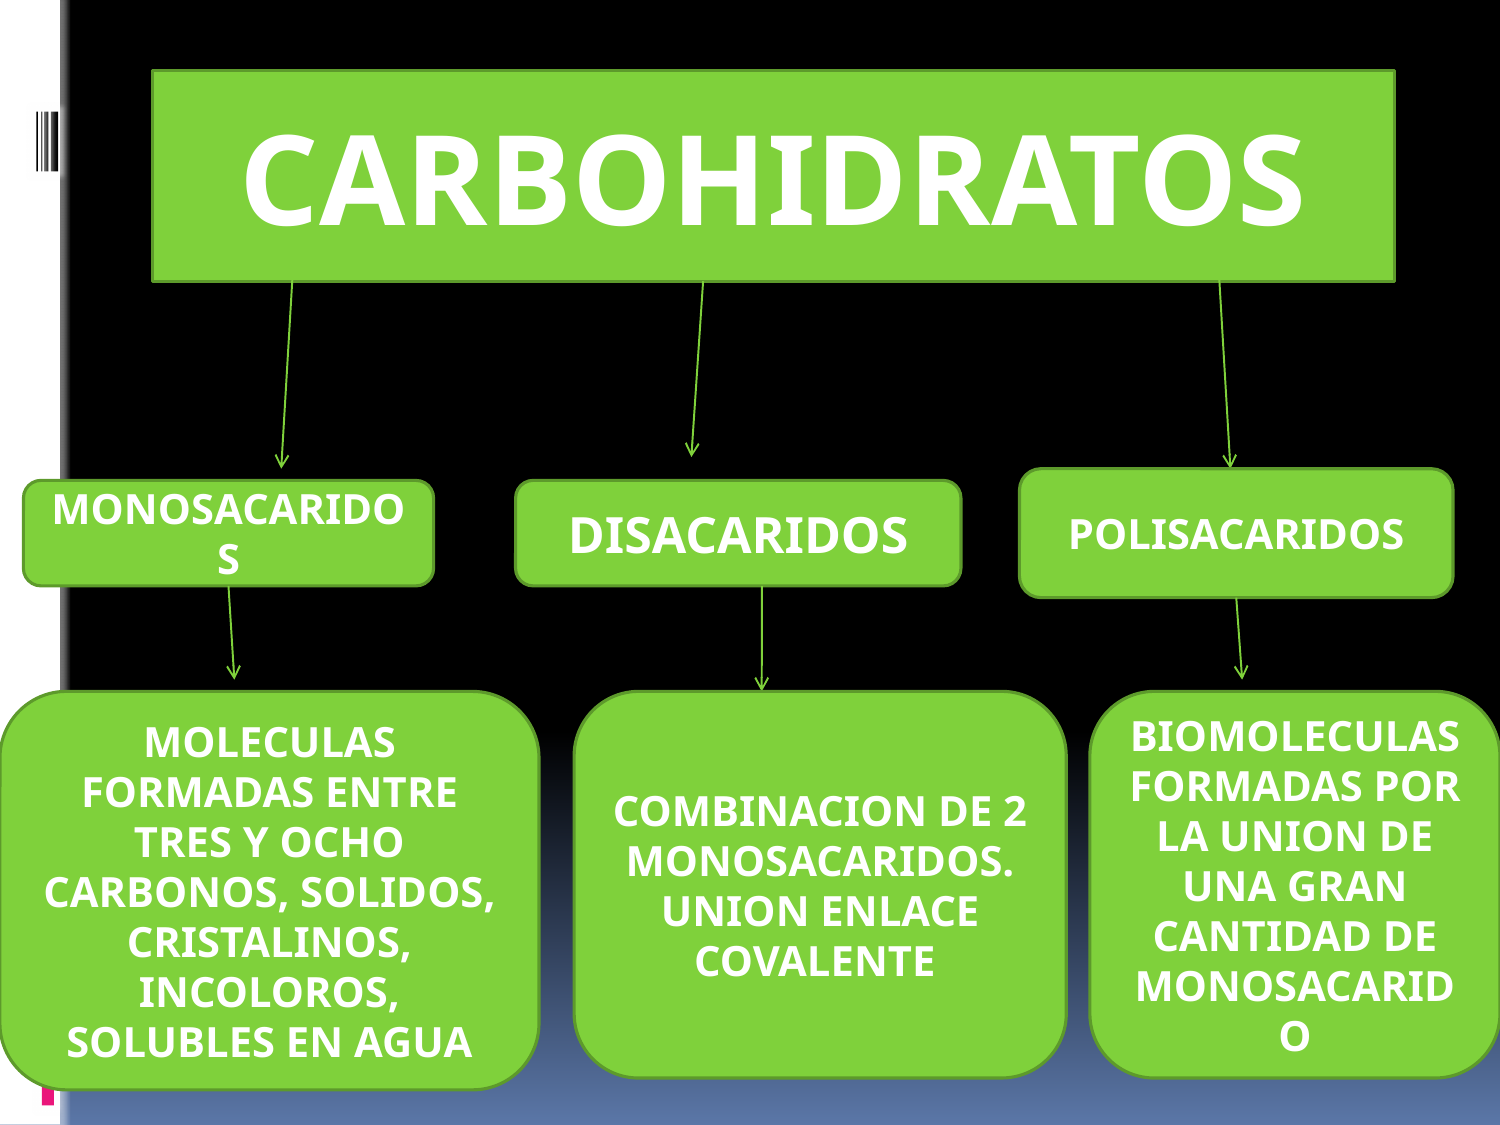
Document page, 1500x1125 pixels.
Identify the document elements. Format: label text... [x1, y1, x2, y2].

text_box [608, 362, 786, 376]
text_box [187, 362, 388, 376]
text_box MOLECULAS FORMADAS ENTRE TRES Y OCHO CARBONOS, SOLIDOS, CRISTALINOS, INCOLOROS, SOLUBLES EN AGUA [0, 689, 541, 1092]
text_box CARBOHIDRATOS [151, 69, 1396, 283]
text_box POLISACARIDOS [1017, 467, 1455, 600]
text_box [1197, 635, 1281, 642]
text_box COMBINACION DE 2 MONOSACARIDOS. UNION ENLACE COVALENTE [572, 689, 1068, 1080]
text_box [1124, 362, 1325, 376]
text_box MONOSACARIDOS [21, 478, 436, 588]
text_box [184, 629, 279, 637]
text_box BIOMOLECULAS FORMADAS POR LA UNION DE UNA GRAN CANTIDAD DE MONOSACARIDO [1088, 689, 1500, 1080]
text_box DISACARIDOS [513, 478, 963, 588]
